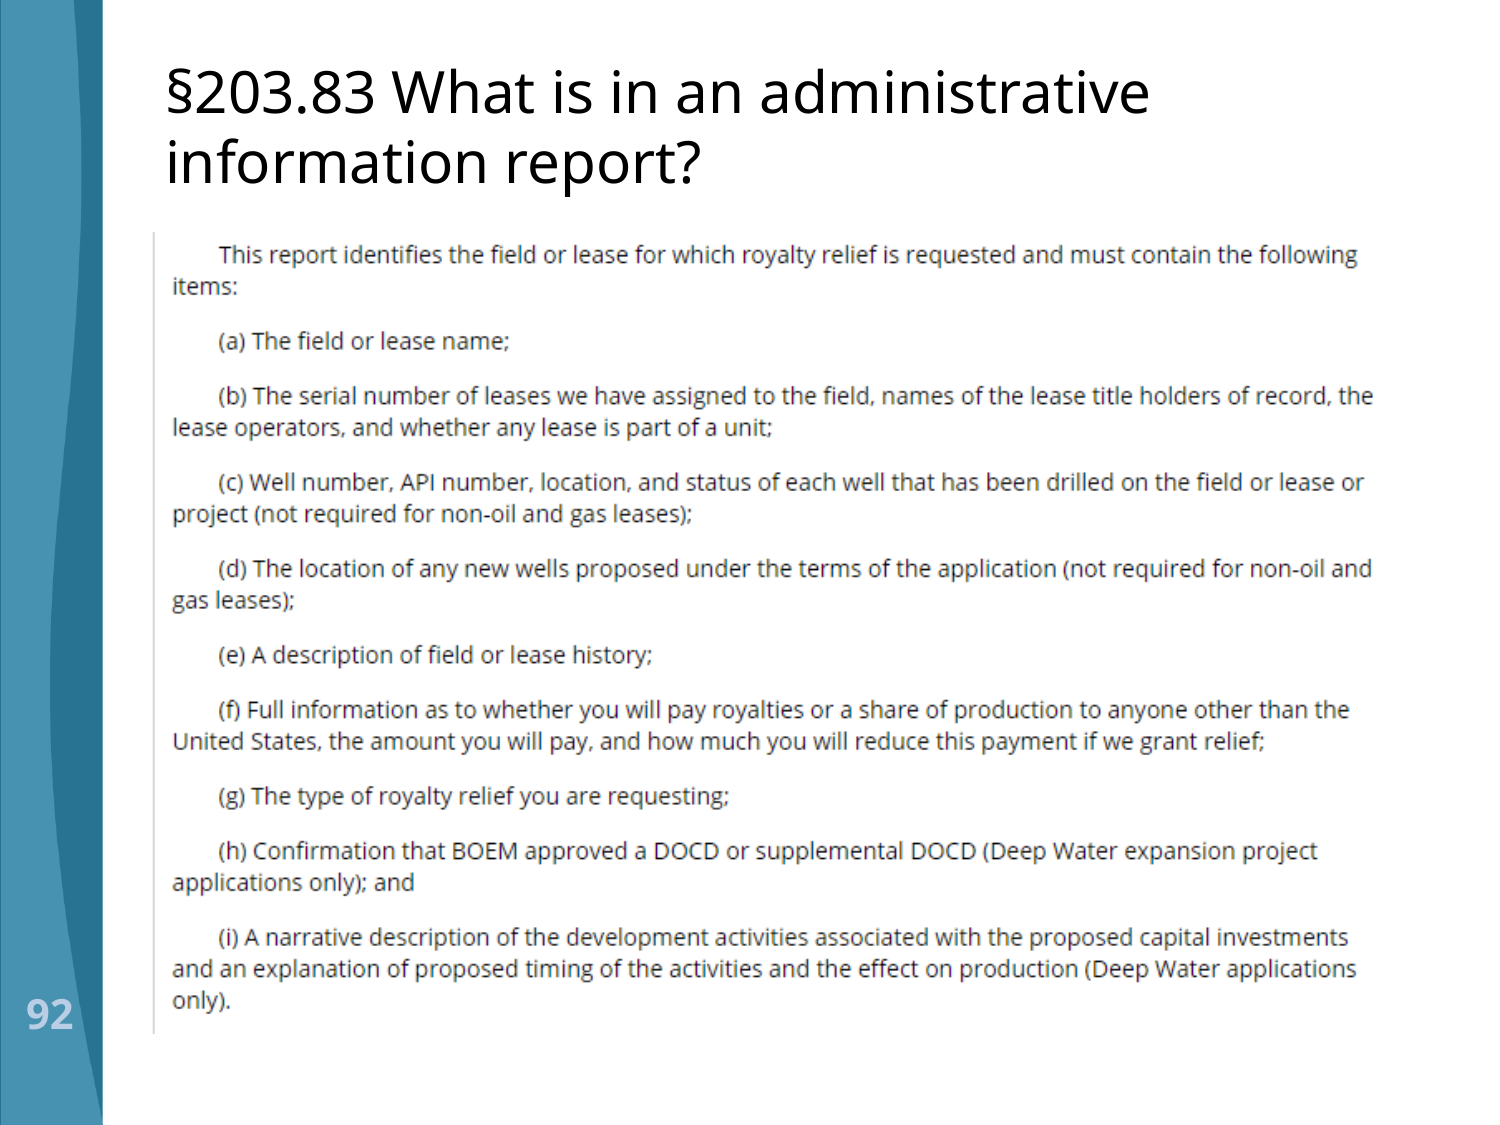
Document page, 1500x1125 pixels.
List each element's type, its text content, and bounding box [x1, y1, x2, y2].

title §203.83 What is in an administrative information report? [150, 50, 1475, 202]
picture [0, 0, 103, 1125]
picture [149, 232, 1396, 1034]
slide_number 92 [0, 962, 100, 1063]
